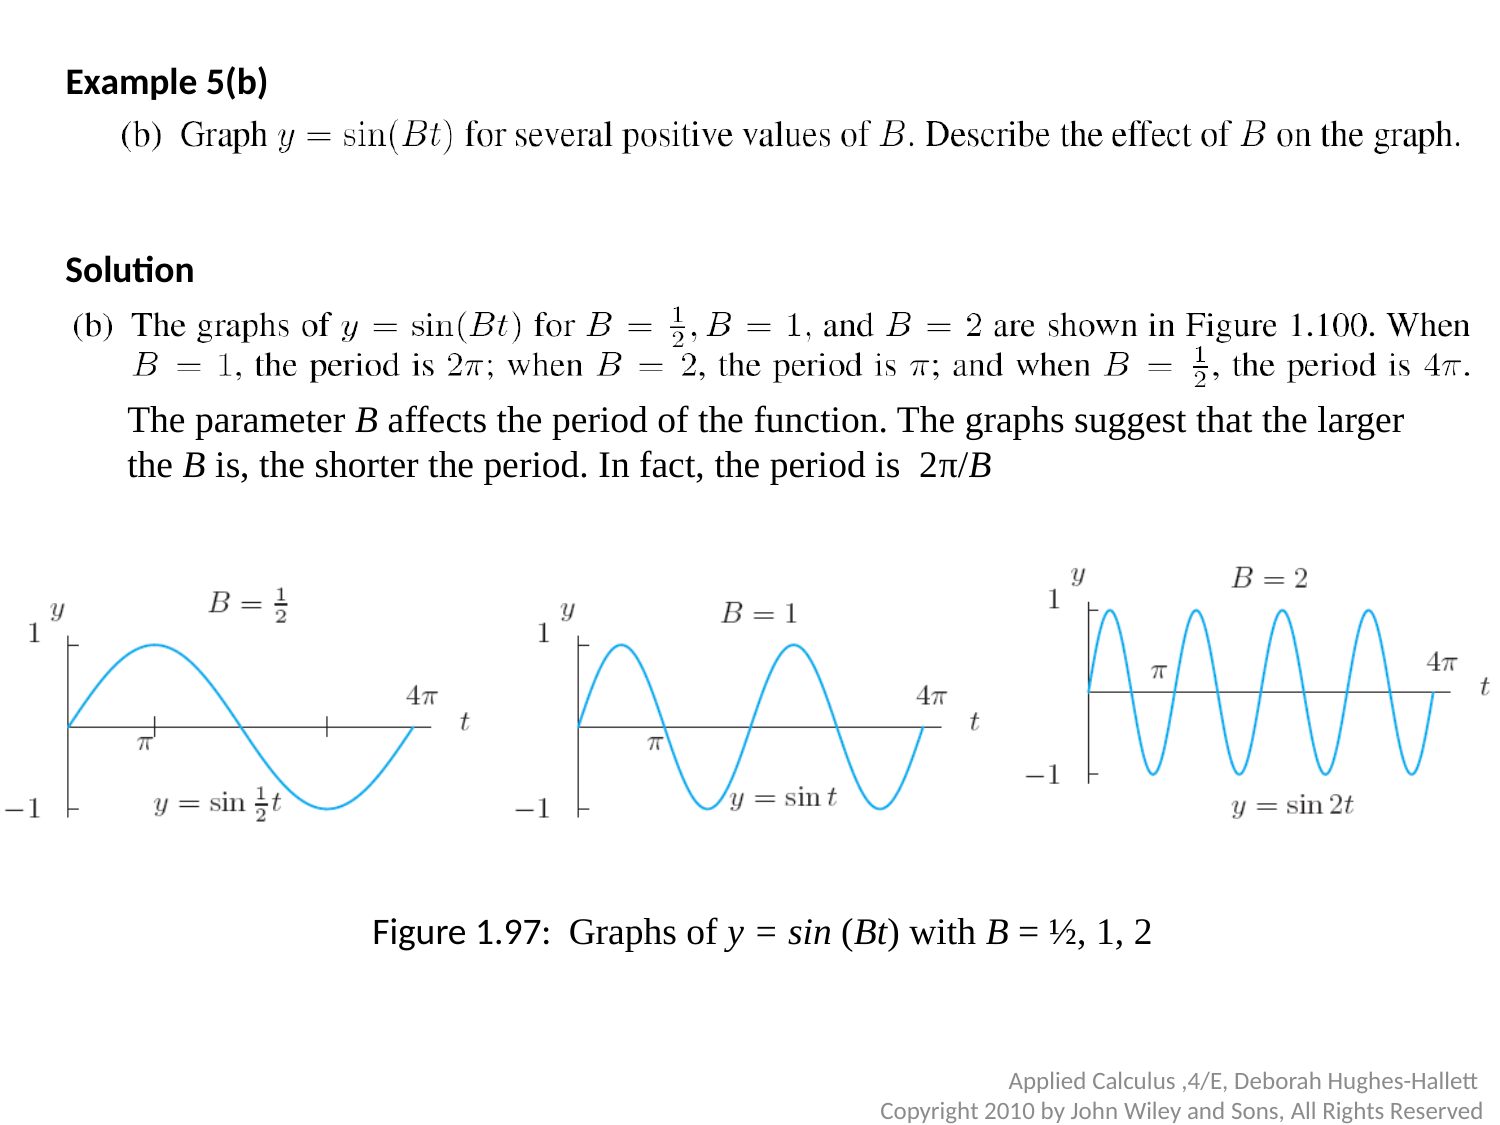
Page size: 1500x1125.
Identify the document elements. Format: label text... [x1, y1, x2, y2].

text_box The parameter B affects the period of the function. The graphs suggest that the larger the B is, the shorter the period. In fact, the period is 2π/B [112, 410, 1473, 493]
text_box Example 5(b) [50, 49, 284, 110]
text_box Solution [50, 237, 210, 298]
picture [62, 287, 1485, 401]
footer Applied Calculus ,4/E, Deborah Hughes-Hallett Copyright 2010 by John Wiley and Sons, All Rights Reserved [825, 1065, 1500, 1125]
picture [112, 112, 1476, 165]
text_box Figure 1.97: Graphs of y = sin (Bt) with B = ½, 1, 2 [357, 899, 1168, 960]
picture [0, 537, 1500, 845]
